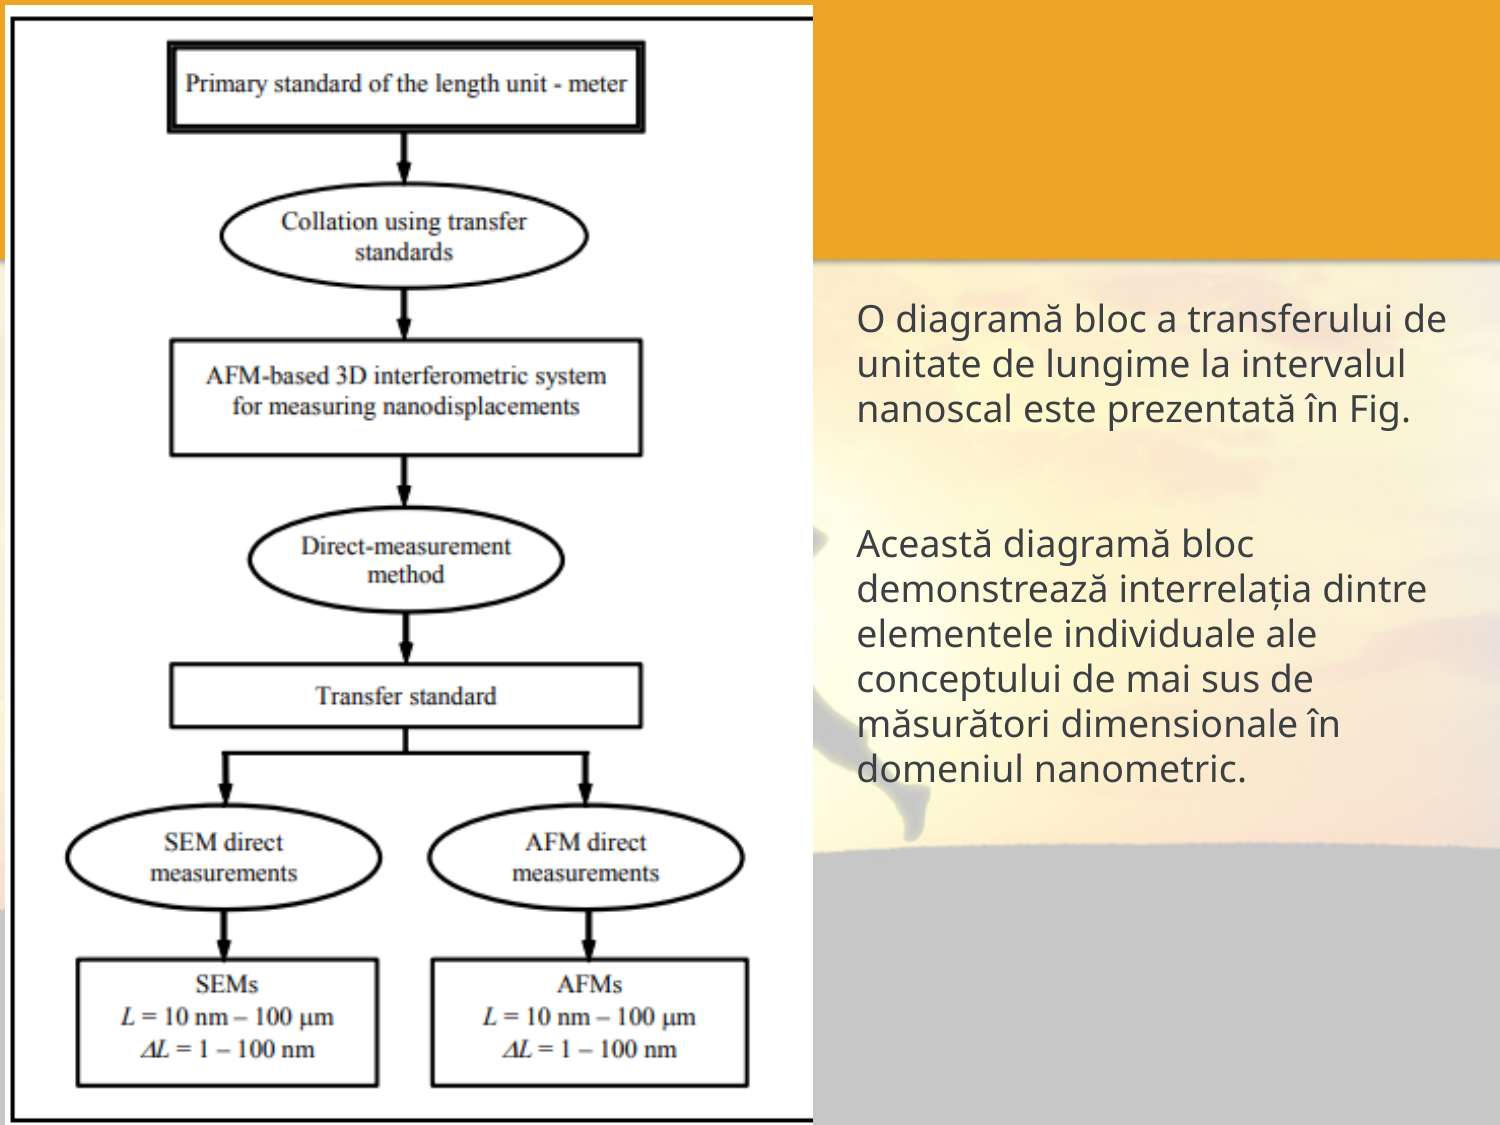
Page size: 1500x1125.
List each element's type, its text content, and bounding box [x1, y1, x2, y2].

text_box O diagramă bloc a transferului de unitate de lungime la intervalul nanoscal este prezentată în Fig. Această diagramă bloc demonstrează interrelația dintre elementele individuale ale conceptului de mai sus de măsurători dimensionale în domeniul nanometric. [841, 287, 1500, 798]
picture [0, 0, 1500, 1125]
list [5, 5, 813, 1125]
